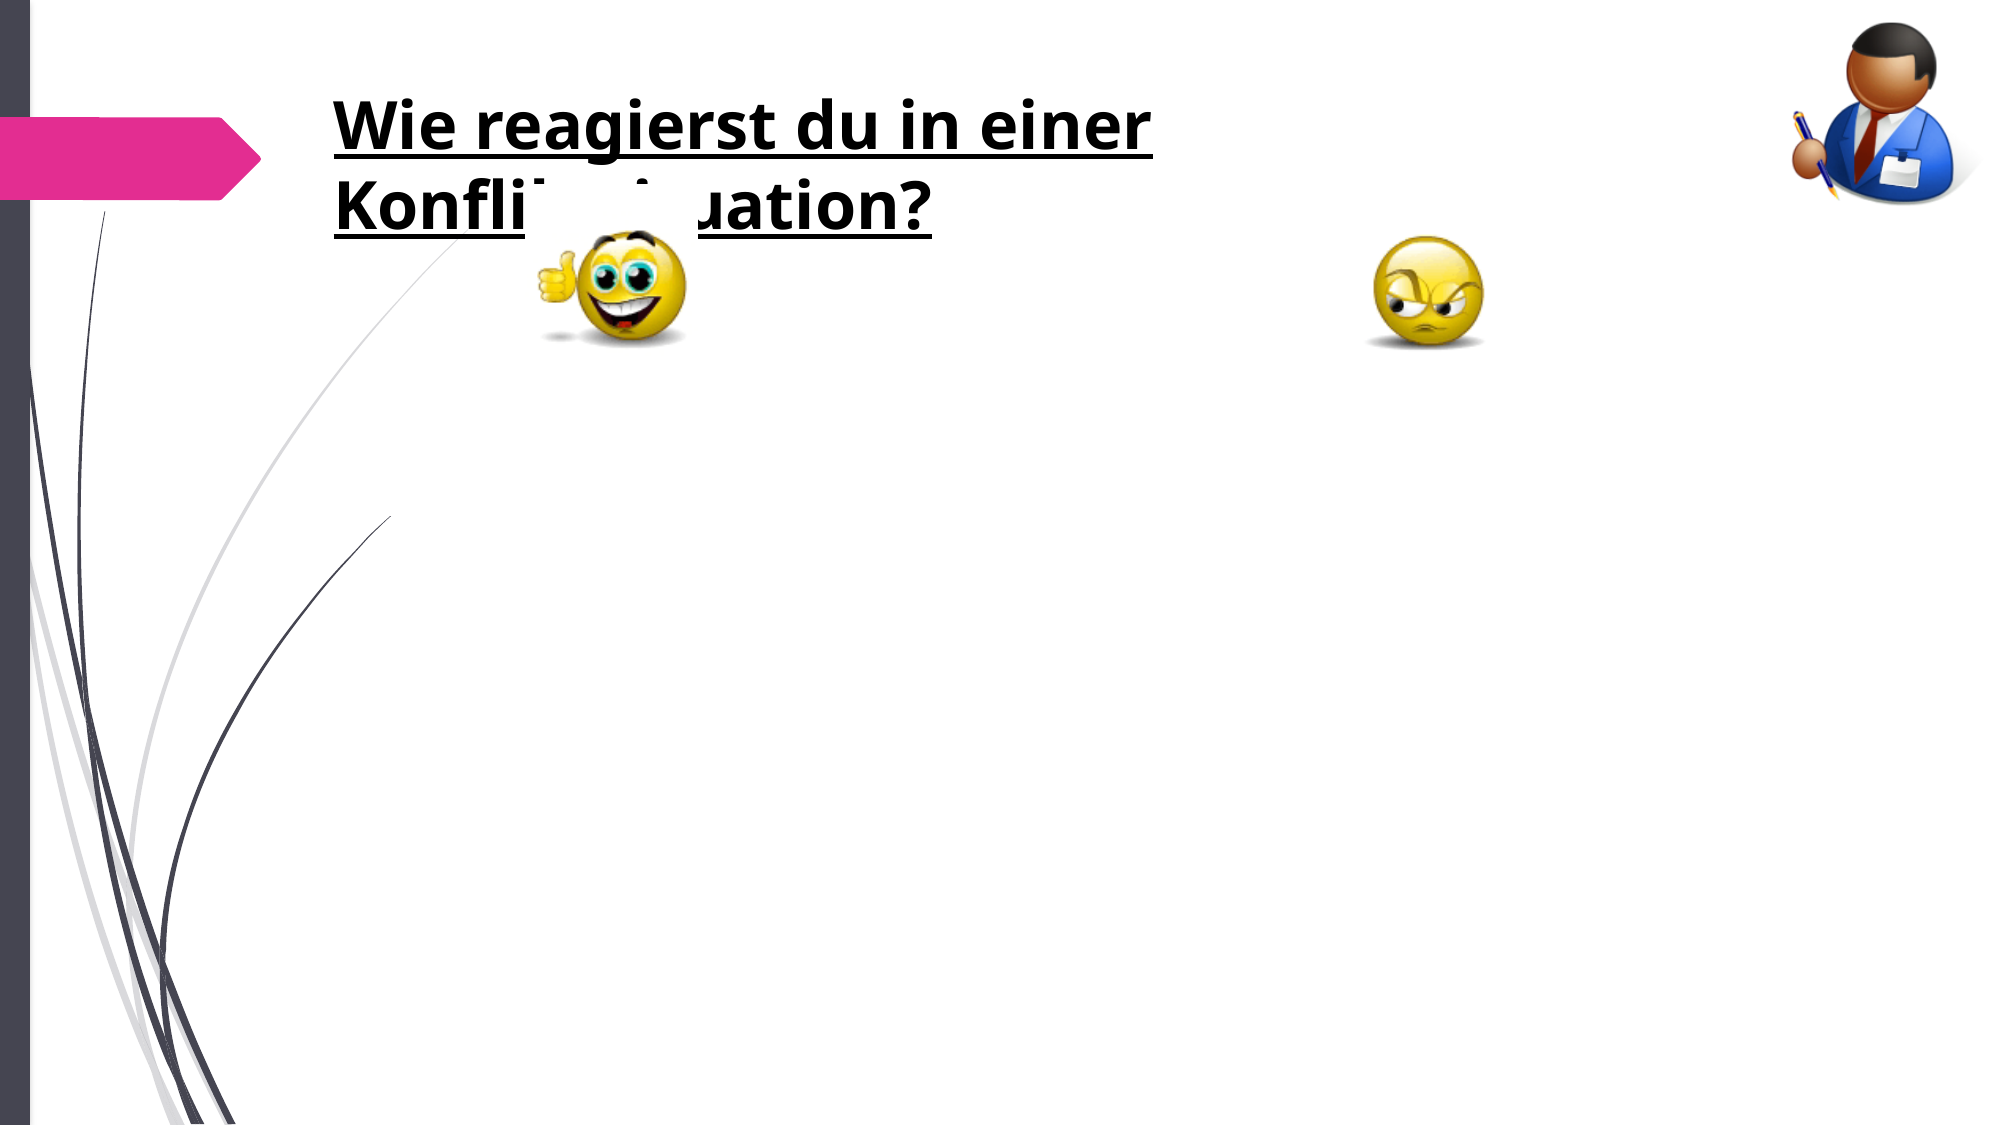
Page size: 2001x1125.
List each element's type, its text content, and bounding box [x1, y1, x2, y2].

picture [1780, 11, 1986, 217]
picture [1355, 216, 1497, 358]
text_box Wie reagierst du in einer Konfliktsituation? [318, 75, 1708, 250]
picture [525, 183, 698, 357]
